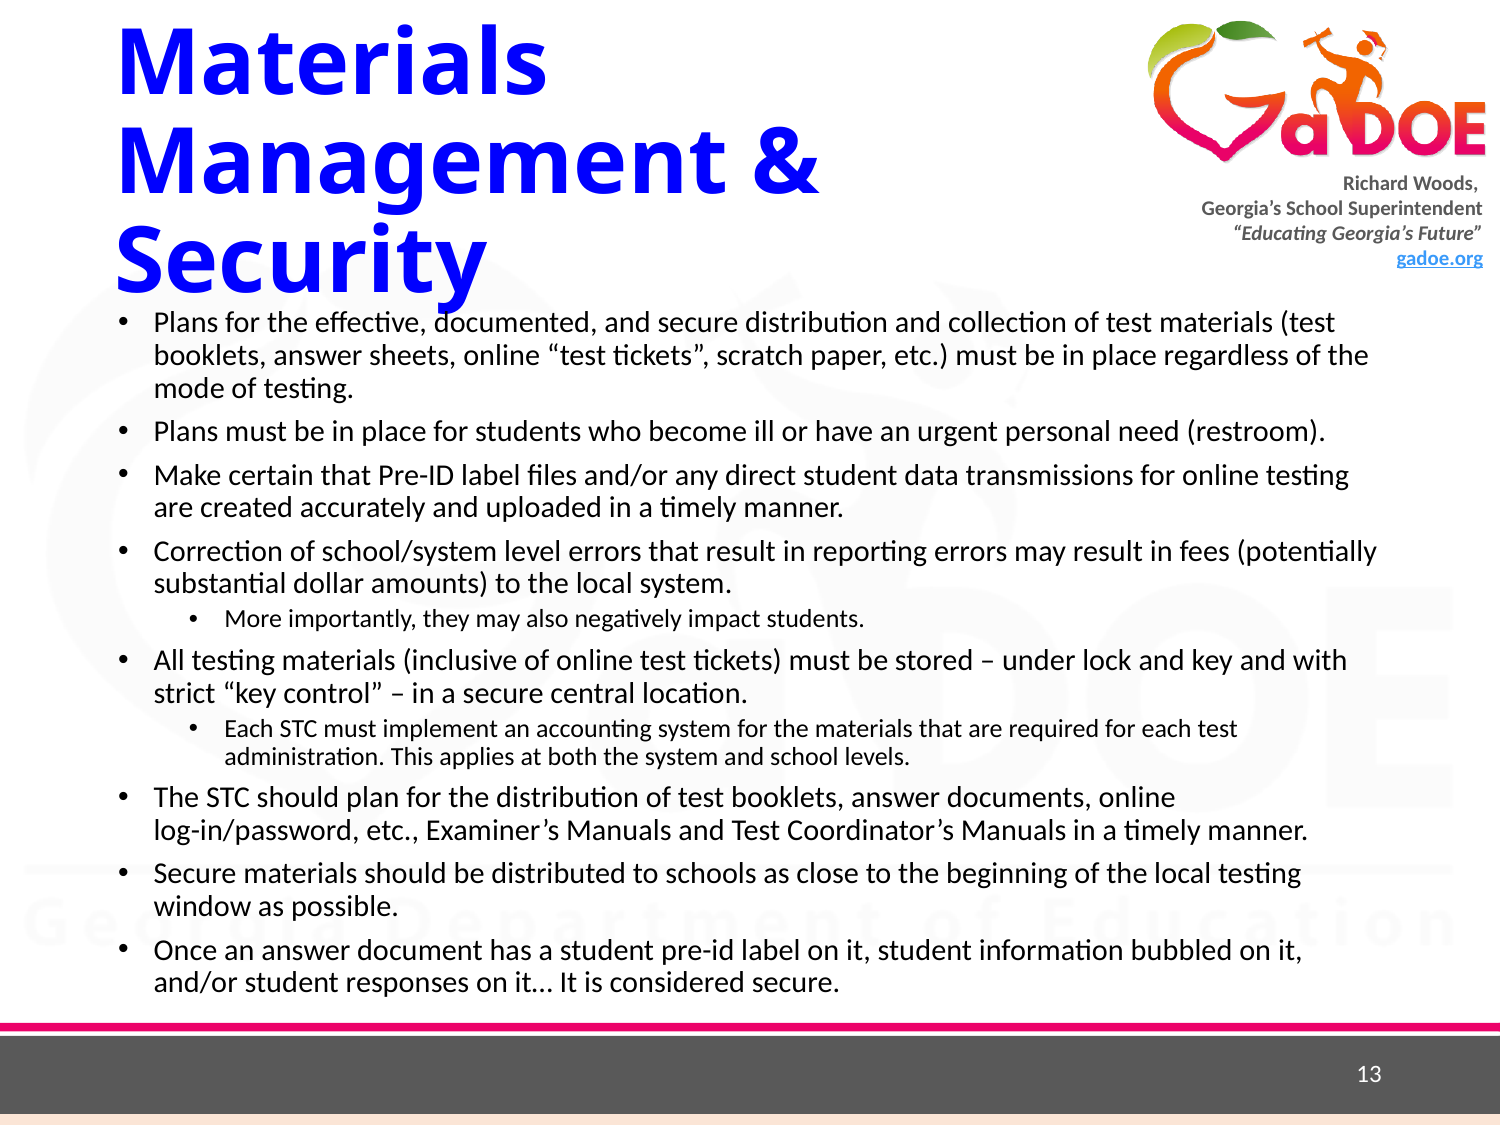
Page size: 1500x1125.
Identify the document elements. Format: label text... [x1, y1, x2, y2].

title Materials Management & Security [99, 54, 1136, 273]
list Plans for the effective, documented, and secure distribution and collection of test materials (test booklets, answer sheets, online “test tickets”, scratch paper, etc.) must be in place regardless of the mode of testing. Plans must be in place for students who become ill or have an urgent personal need (restroom). Make certain that Pre-ID label files and/or any direct student data transmissions for online testing are created accurately and uploaded in a timely manner. Correction of school/system level errors that result in reporting errors may result in fees (potentially substantial dollar amounts) to the local system. More importantly, they may also negatively impact students. All testing materials (inclusive of online test tickets) must be stored – under lock and key and with strict “key control” – in a secure central location. Each STC must implement an accounting system for the materials that are required for each test administration. This applies at both the system and school levels. The STC should plan for the distribution of test booklets, answer documents, online log-in/password, etc., Examiner’s Manuals and Test Coordinator’s Manuals in a timely manner. Secure materials should be distributed to schools as close to the beginning of the local testing window as possible. Once an answer document has a student pre-id label on it, student information bubbled on it, and/or student responses on it… It is considered secure. [103, 299, 1397, 1014]
slide_number 13 [1059, 1042, 1397, 1103]
picture [19, 235, 1473, 980]
picture [1135, 8, 1499, 164]
